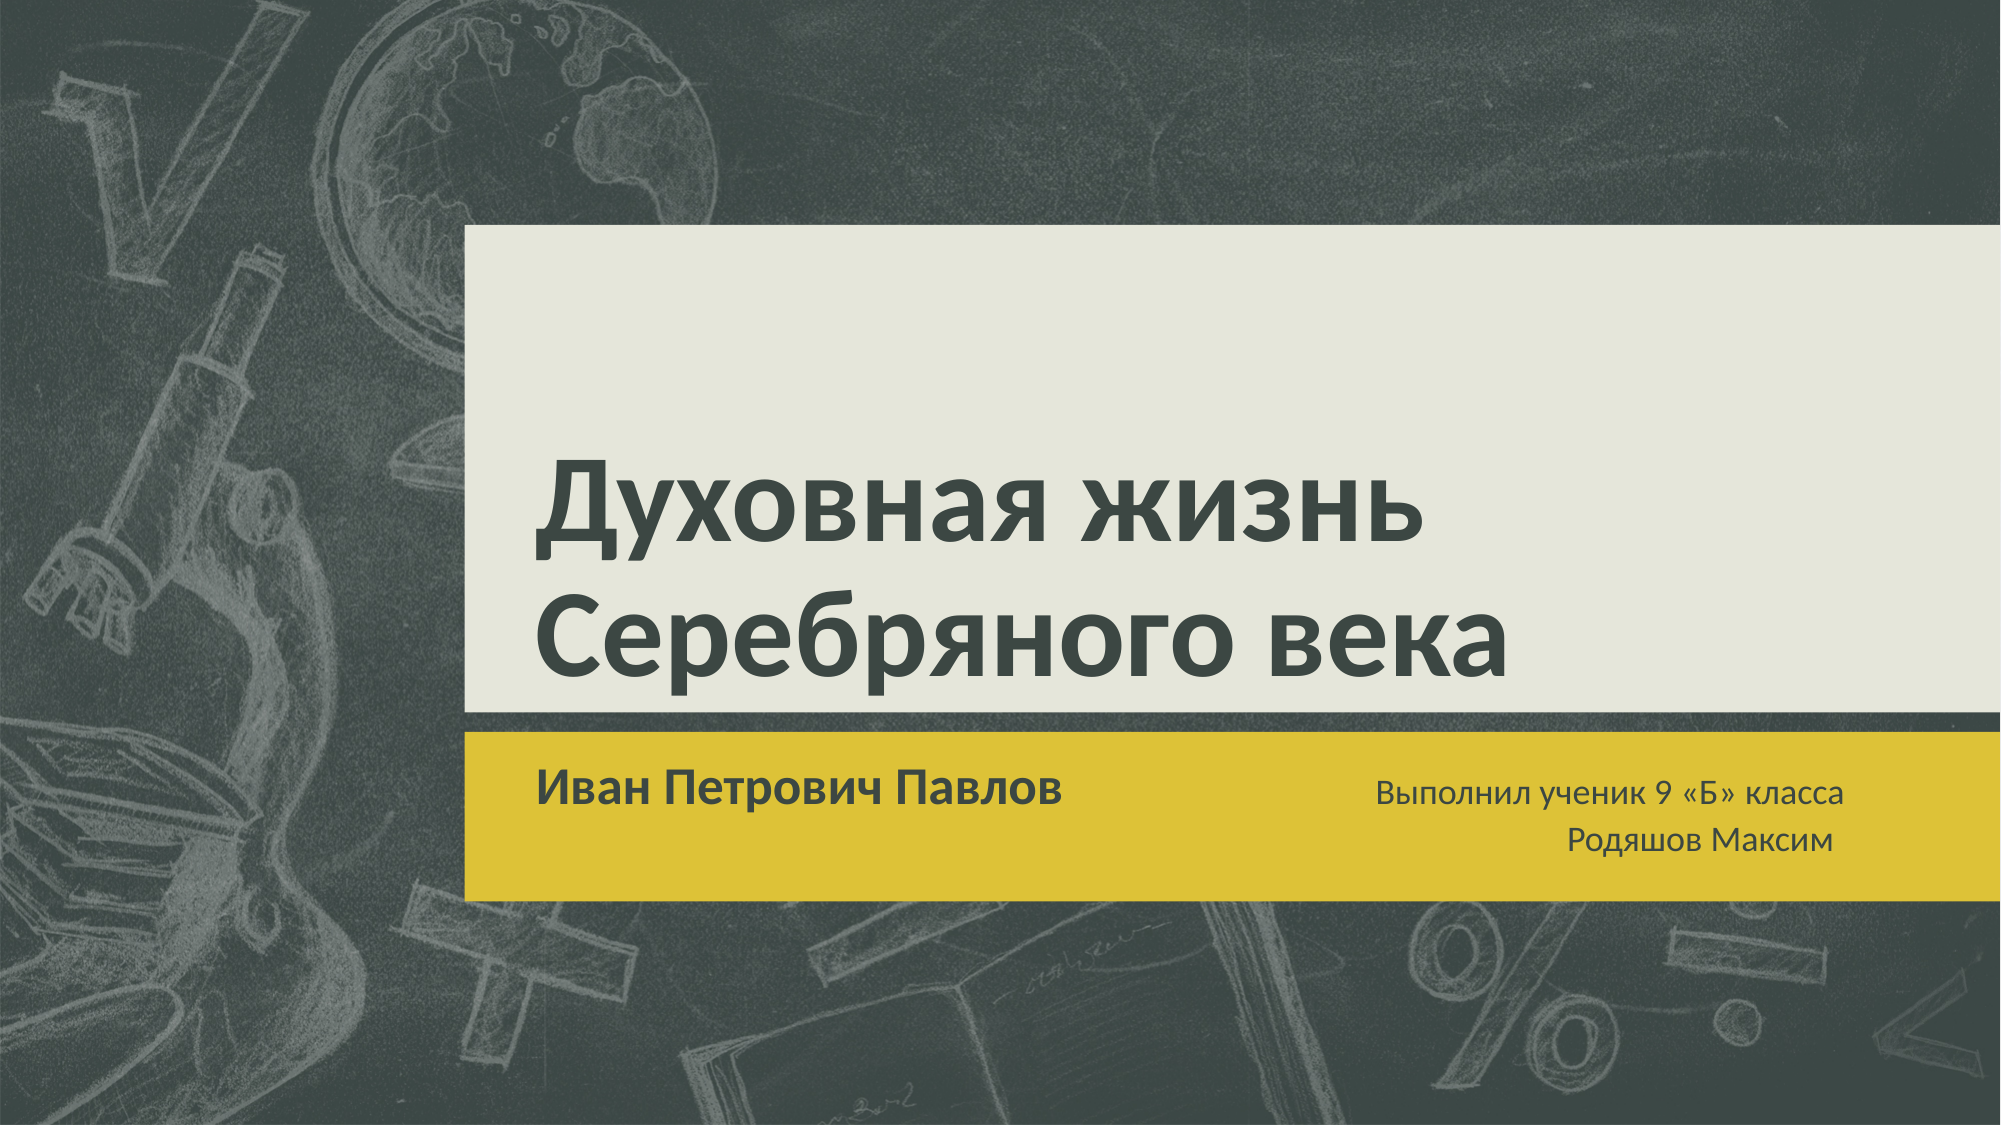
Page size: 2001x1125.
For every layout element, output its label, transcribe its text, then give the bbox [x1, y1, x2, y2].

subtitle Иван Петрович Павлов Выполнил ученик 9 «Б» класса Родяшов Максим [520, 744, 1916, 887]
title Духовная жизнь Серебряного века [520, 318, 1916, 711]
picture [0, 0, 2001, 1125]
